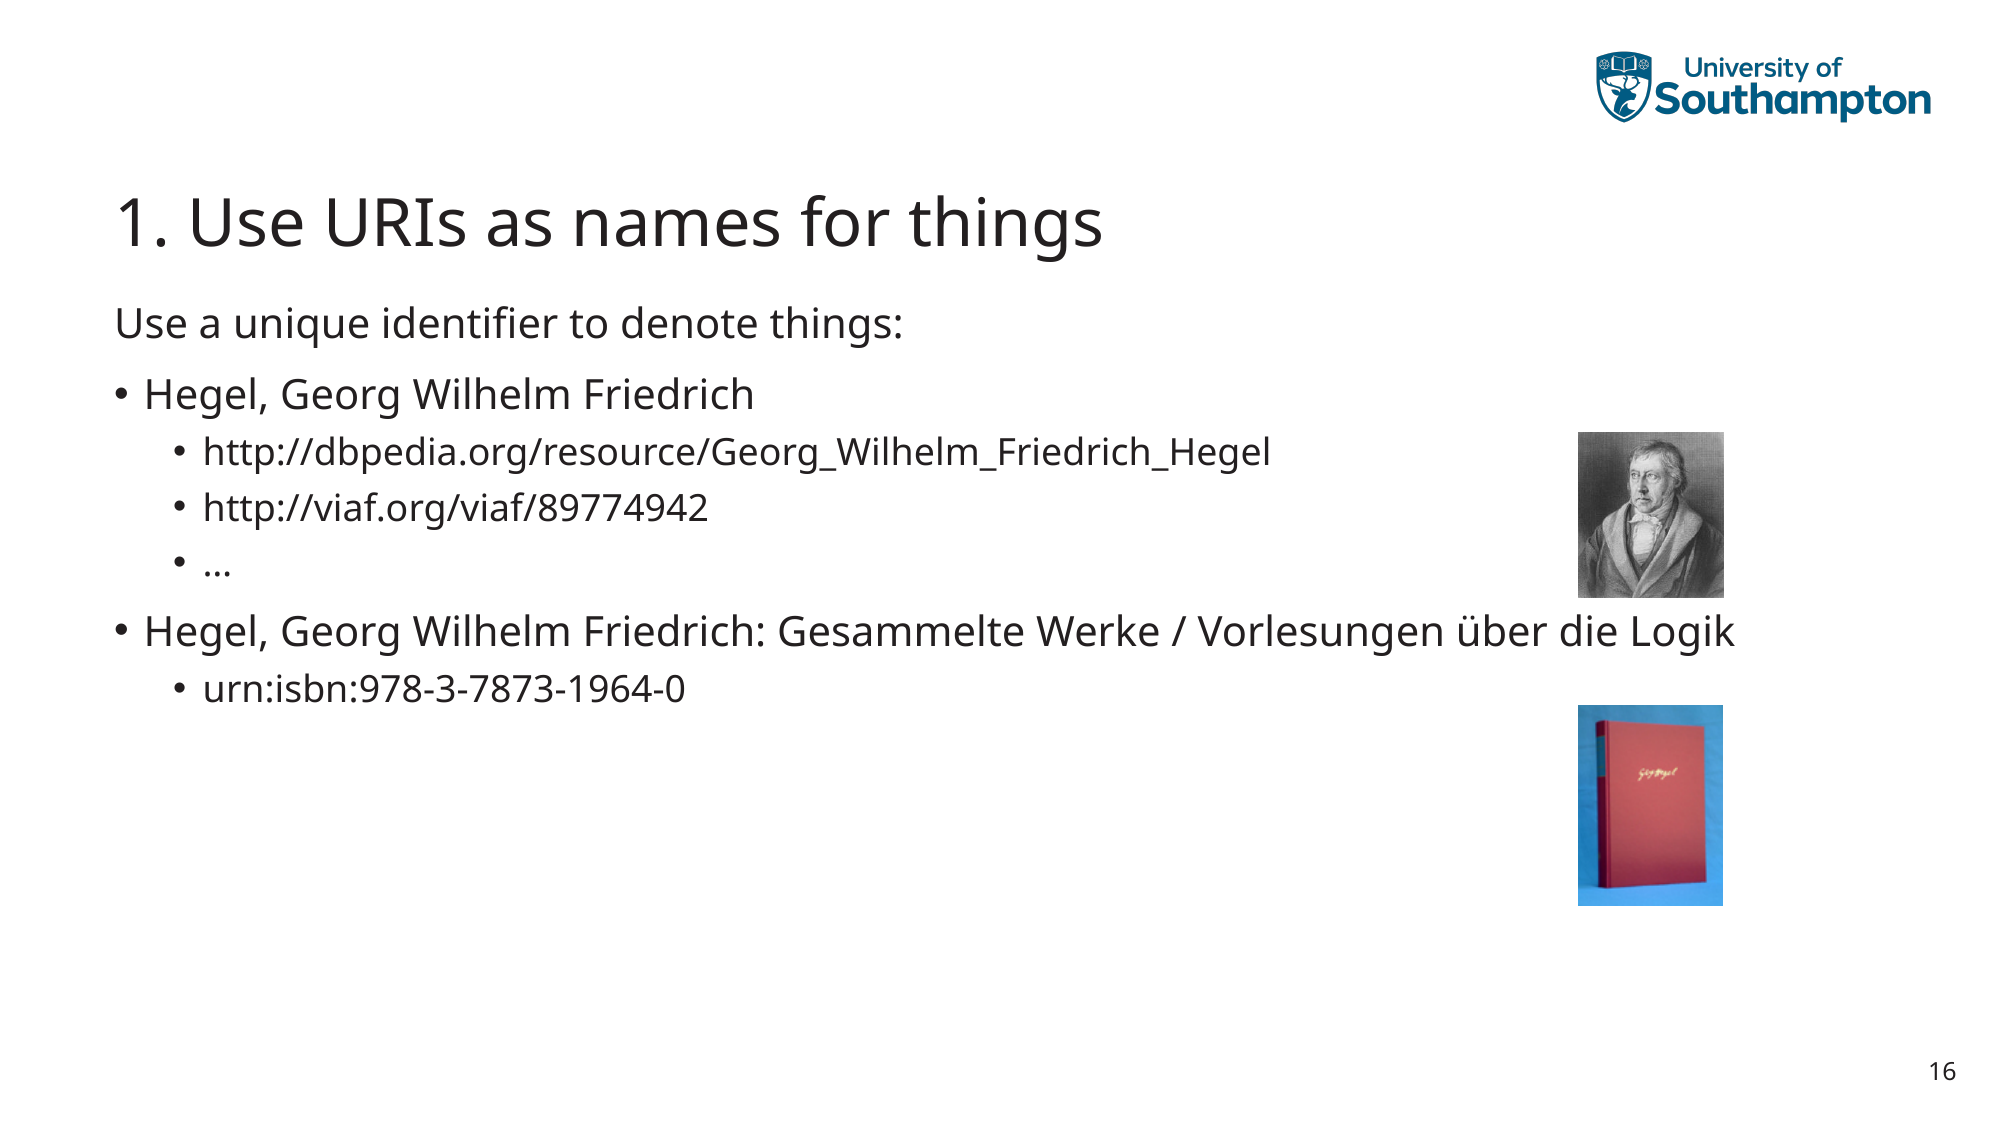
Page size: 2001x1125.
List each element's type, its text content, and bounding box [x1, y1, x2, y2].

picture [1578, 705, 1723, 906]
picture [1890, 97, 1900, 108]
picture [1607, 76, 1624, 88]
picture [1626, 78, 1648, 111]
picture [1730, 97, 1736, 113]
picture [1823, 97, 1830, 113]
picture [1847, 97, 1857, 108]
picture [1758, 97, 1766, 113]
picture [1578, 432, 1724, 598]
picture [1527, 0, 2000, 220]
picture [1808, 97, 1815, 113]
list Use a unique identifier to denote things: Hegel, Georg Wilhelm Friedrich http://dbpedia.org/resource/Georg_Wilhelm_Friedrich_Hegel http://viaf.org/viaf/89774942 … Hegel, Georg Wilhelm Friedrich: Gesammelte Werke / Vorlesungen über die Logik urn:isbn:978-3-7873-1964-0 [102, 290, 1898, 1024]
picture [1689, 97, 1698, 108]
picture [1600, 80, 1617, 111]
picture [1626, 76, 1636, 88]
title 1. Use URIs as names for things [102, 113, 1898, 268]
picture [1782, 97, 1791, 108]
